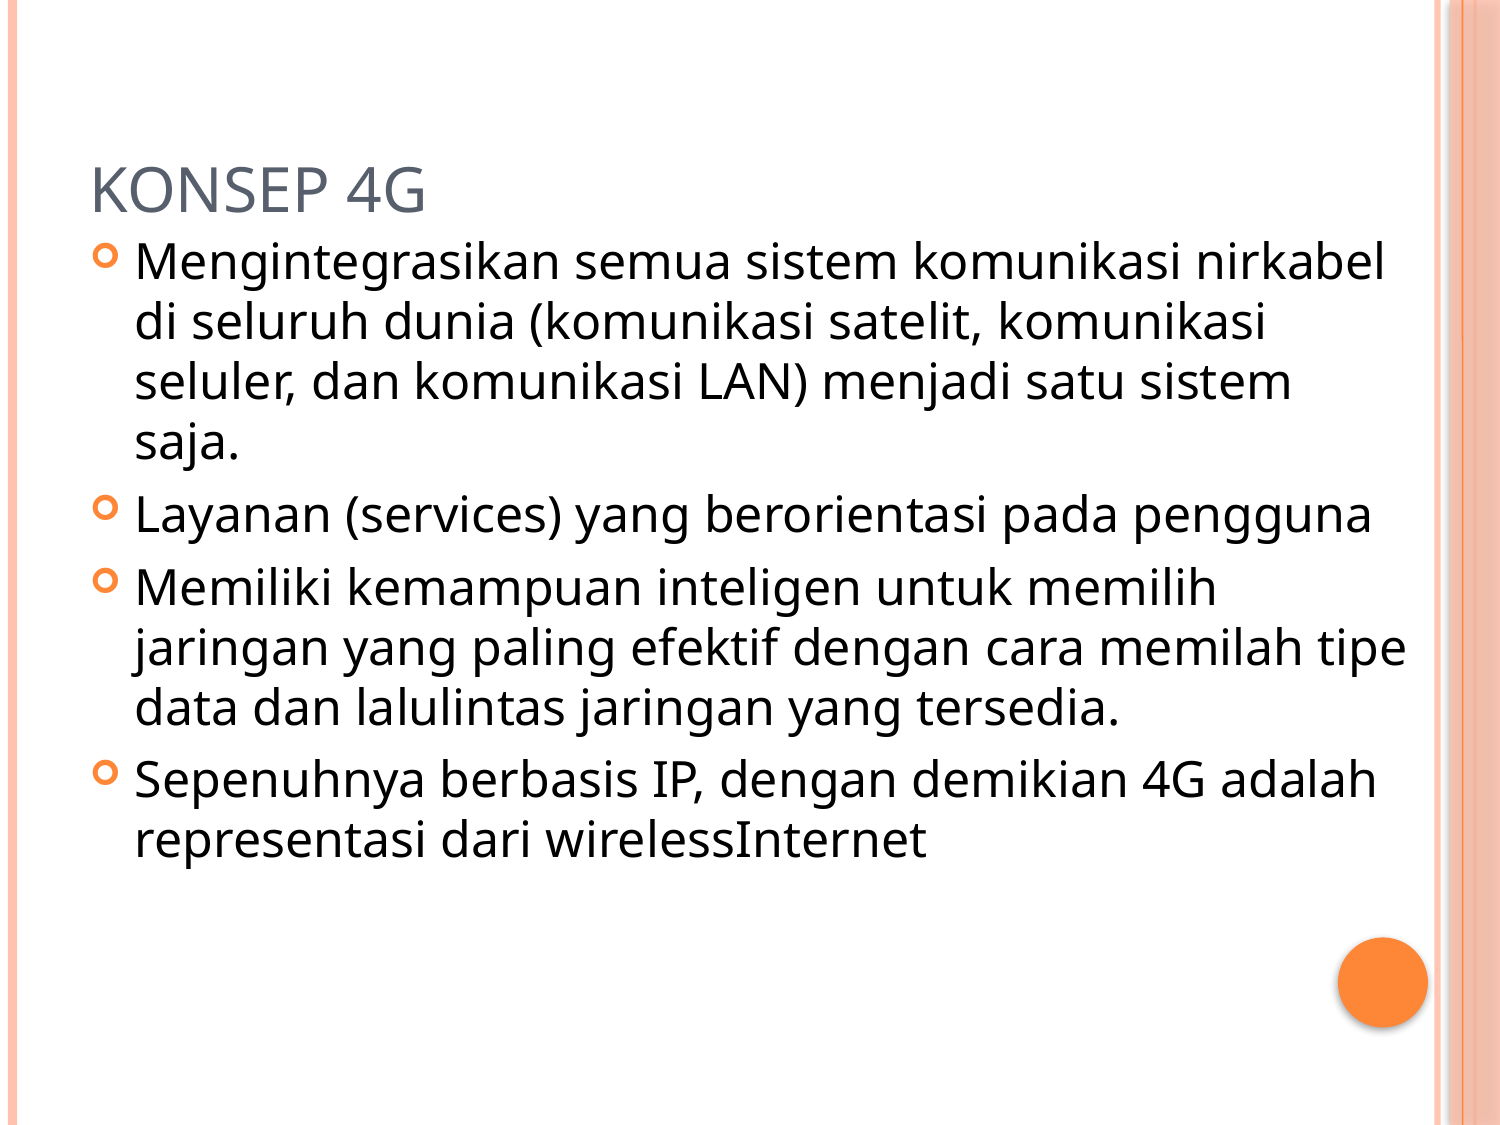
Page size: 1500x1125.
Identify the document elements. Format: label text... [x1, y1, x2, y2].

title Konsep 4G [75, 45, 1300, 222]
list Mengintegrasikan semua sistem komunikasi nirkabel di seluruh dunia (komunikasi satelit, komunikasi seluler, dan komunikasi LAN) menjadi satu sistem saja. Layanan (services) yang berorientasi pada pengguna Memiliki kemampuan inteligen untuk memilih jaringan yang paling efektif dengan cara memilah tipe data dan lalulintas jaringan yang tersedia. Sepenuhnya berbasis IP, dengan demikian 4G adalah representasi dari wirelessInternet [75, 222, 1425, 1055]
